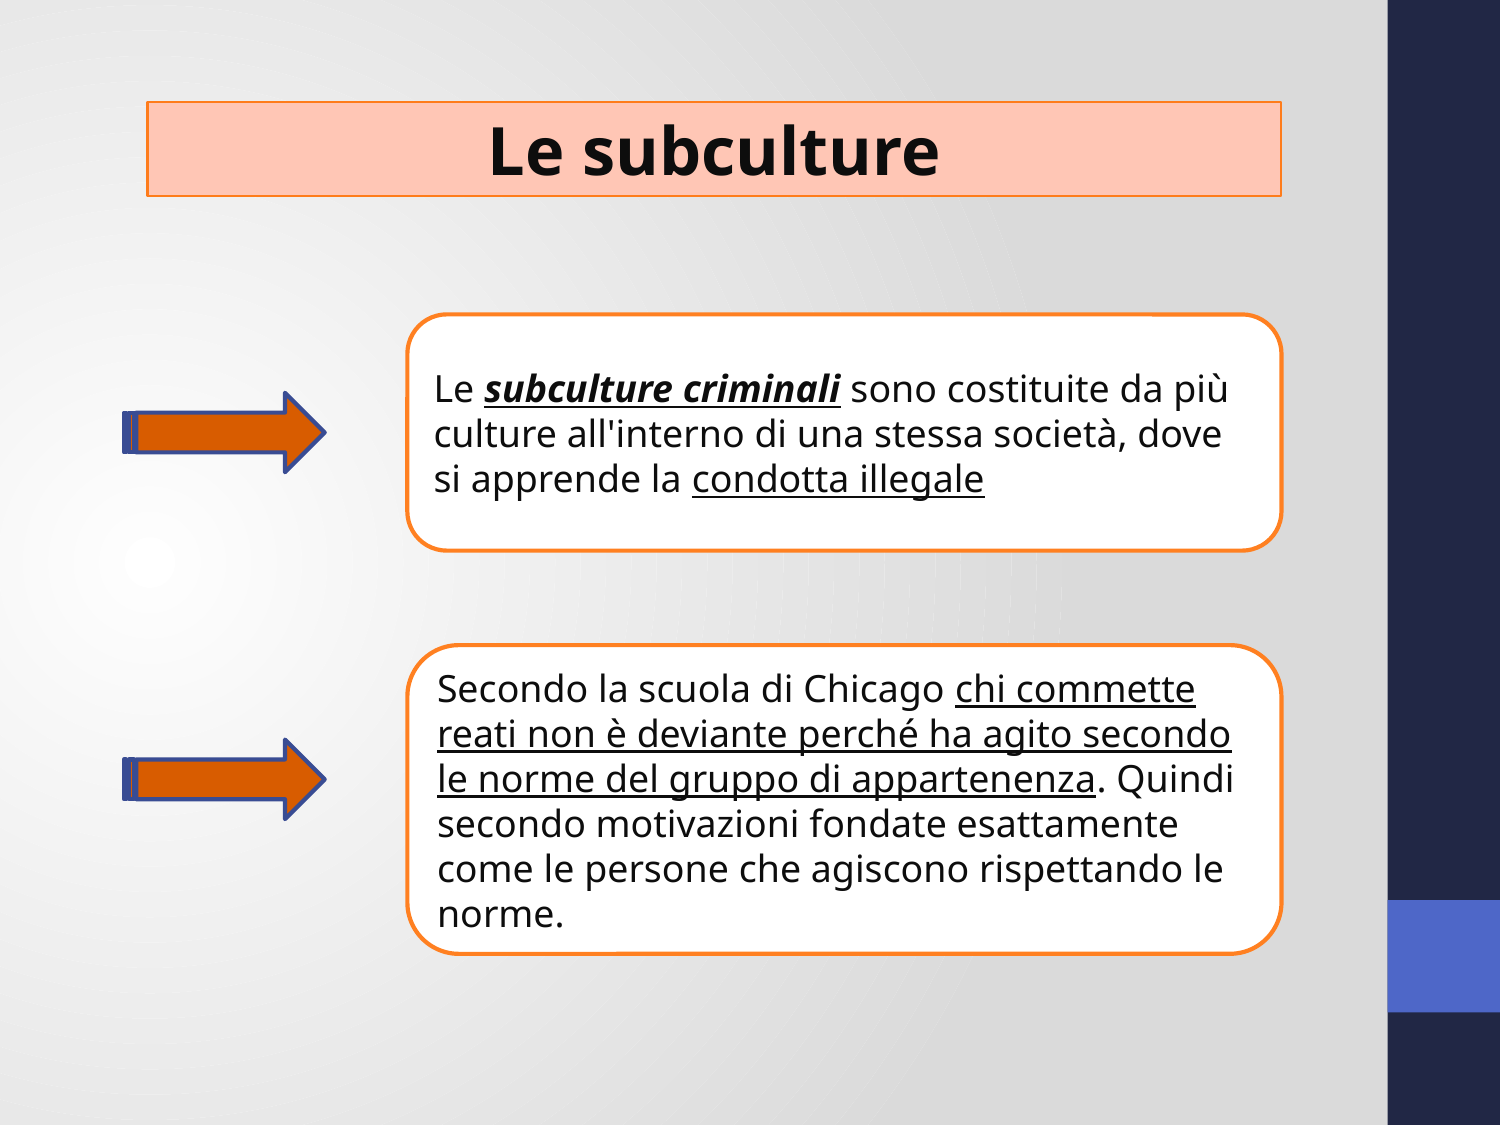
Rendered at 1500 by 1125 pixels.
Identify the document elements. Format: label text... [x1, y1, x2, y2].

text_box Le subculture [146, 101, 1282, 197]
text_box Le subculture criminali sono costituite da più culture all'interno di una stessa società, dove si apprende la condotta illegale [405, 312, 1284, 553]
text_box Secondo la scuola di Chicago chi commette reati non è deviante perché ha agito secondo le norme del gruppo di appartenenza. Quindi secondo motivazioni fondate esattamente come le persone che agiscono rispettando le norme. [405, 643, 1284, 956]
text_box [122, 737, 327, 822]
text_box [122, 390, 327, 475]
